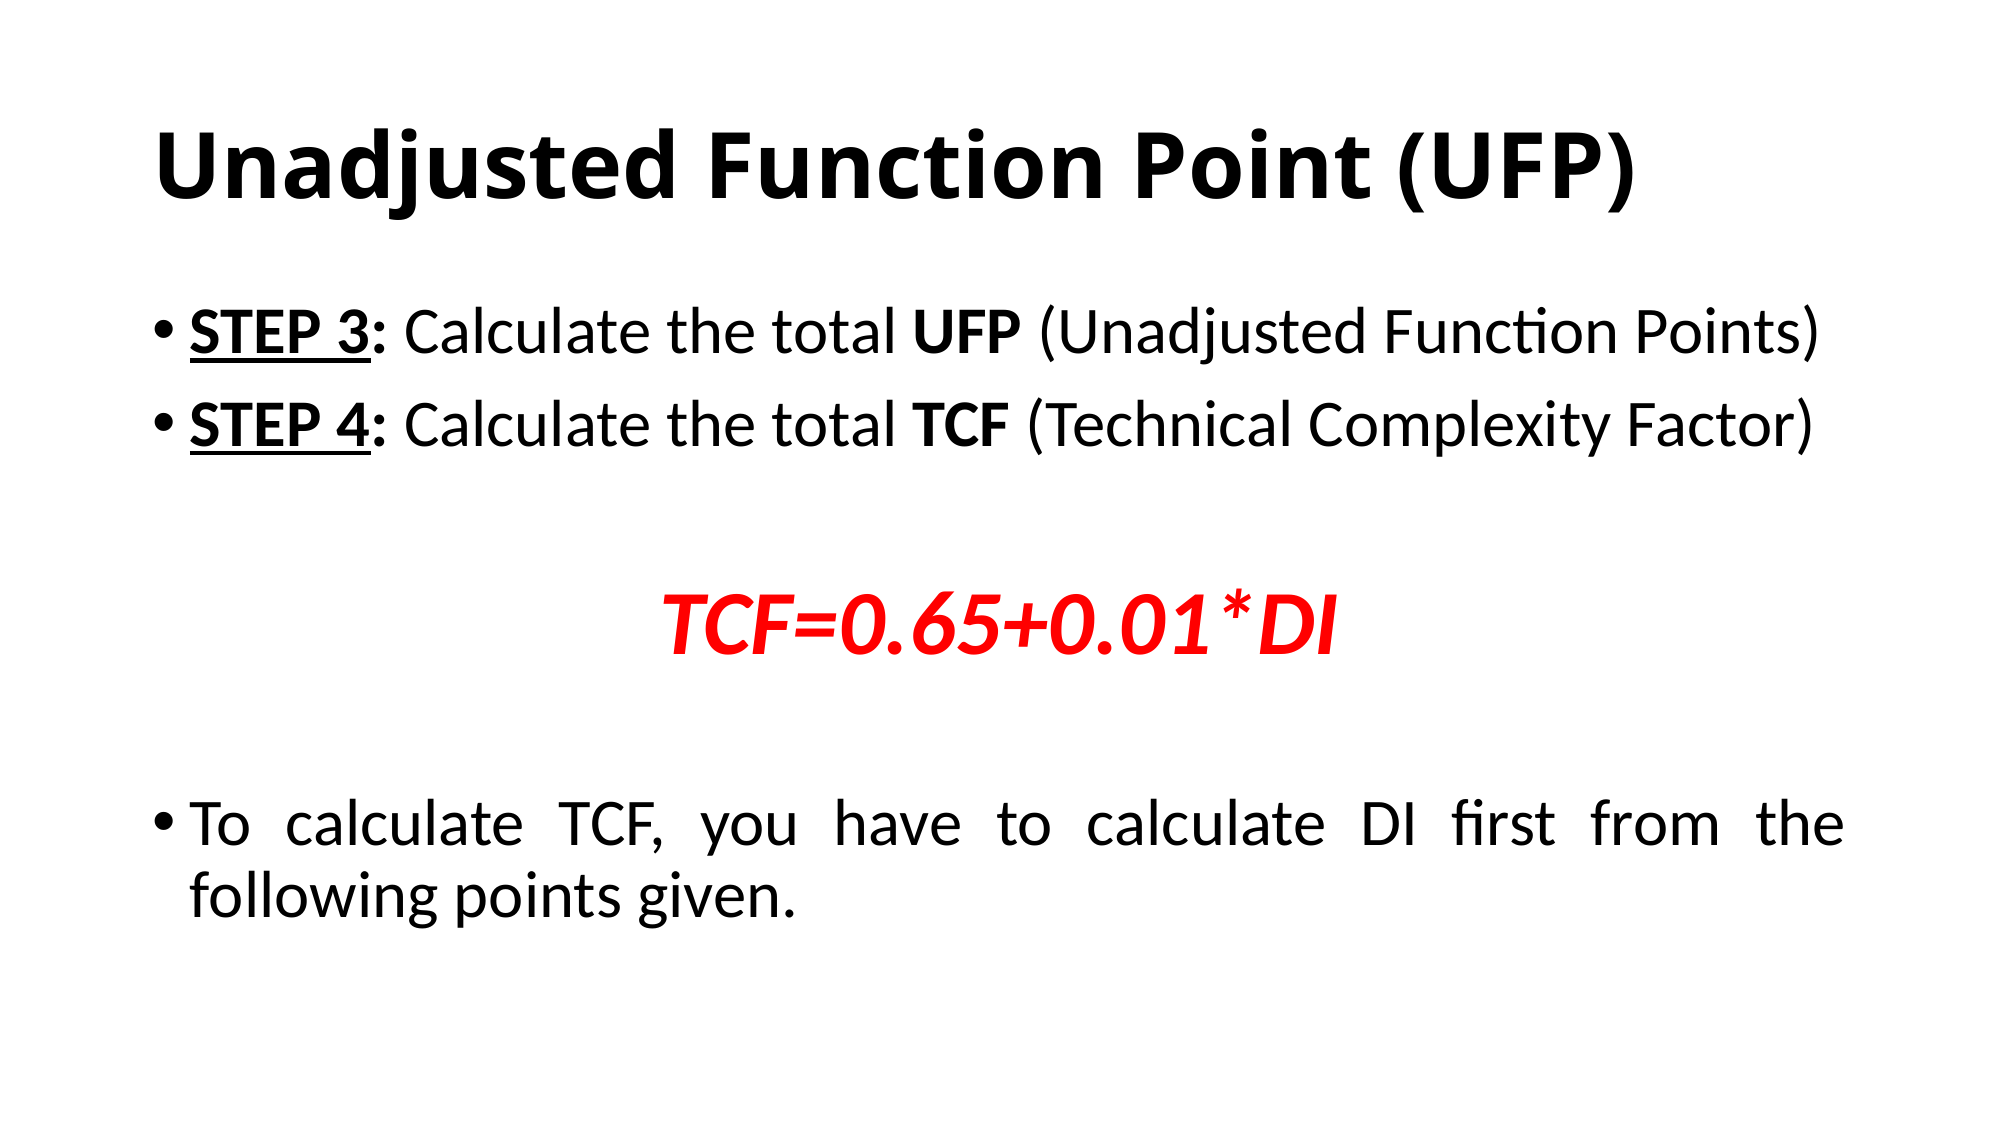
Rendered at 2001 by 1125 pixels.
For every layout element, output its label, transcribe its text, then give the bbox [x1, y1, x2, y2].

list STEP 3: Calculate the total UFP (Unadjusted Function Points) STEP 4: Calculate the total TCF (Technical Complexity Factor) TCF=0.65+0.01*DI To calculate TCF, you have to calculate DI first from the following points given. [137, 288, 1863, 1003]
title Unadjusted Function Point (UFP) [137, 59, 1863, 278]
